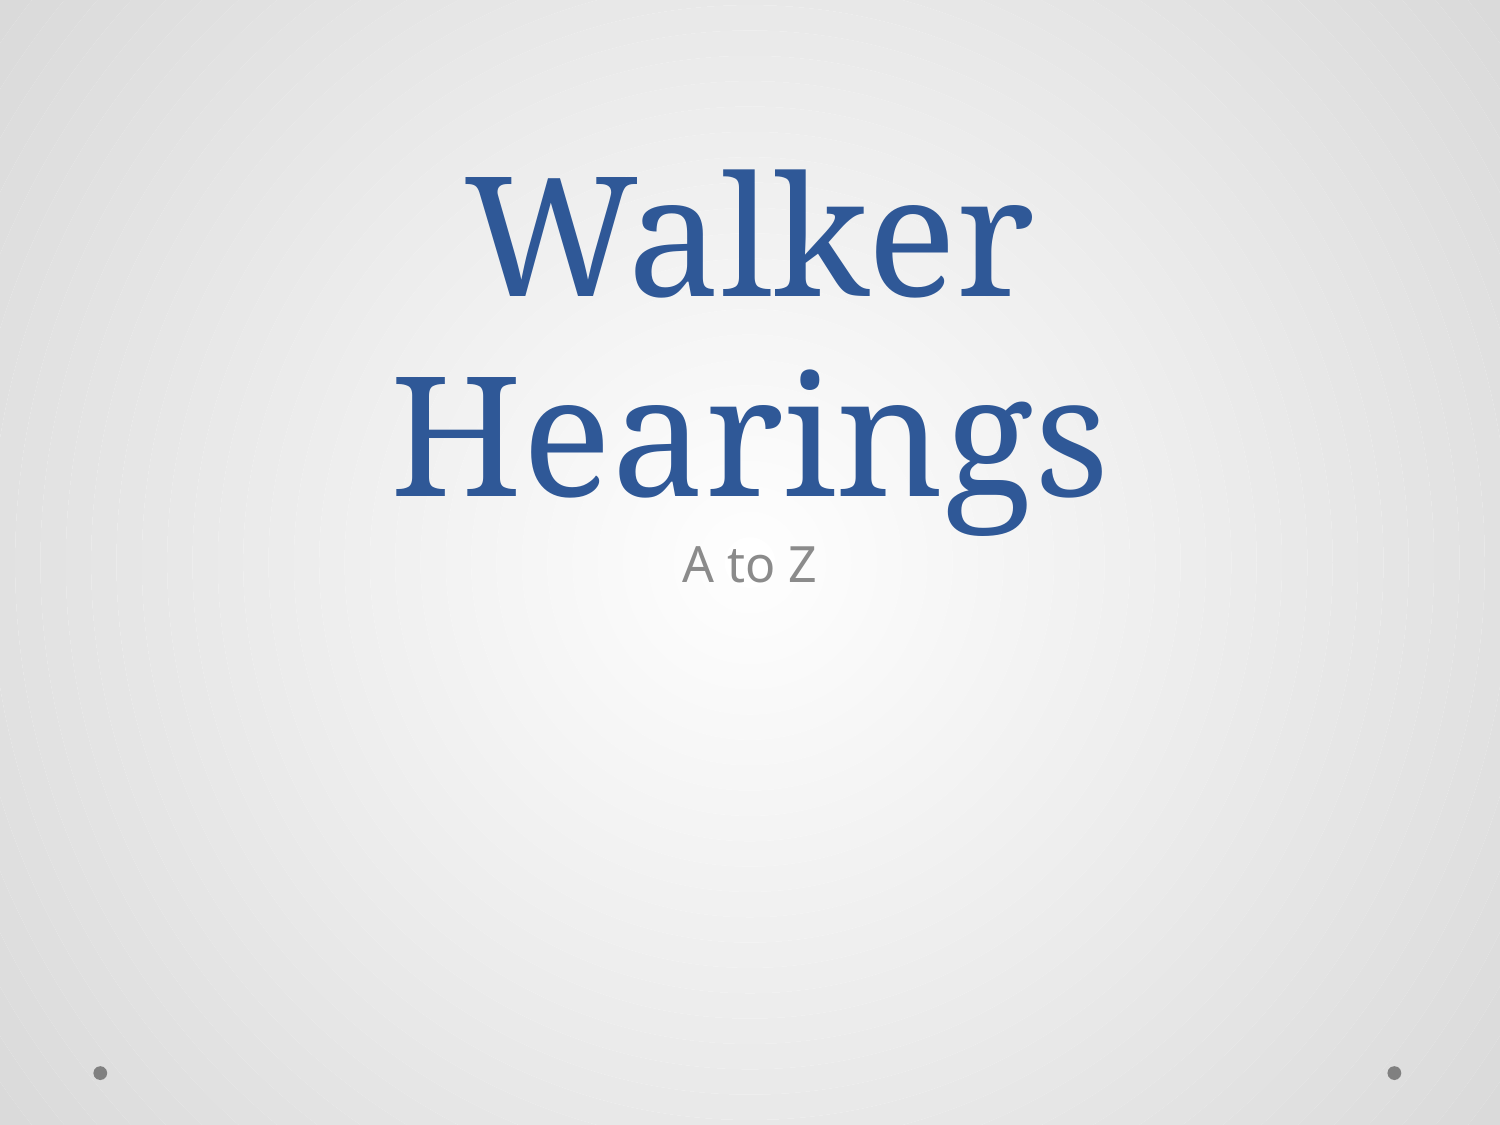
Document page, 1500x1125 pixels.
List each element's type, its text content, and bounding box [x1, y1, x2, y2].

subtitle A to Z [225, 525, 1275, 813]
title Walker Hearings [112, 375, 1388, 538]
